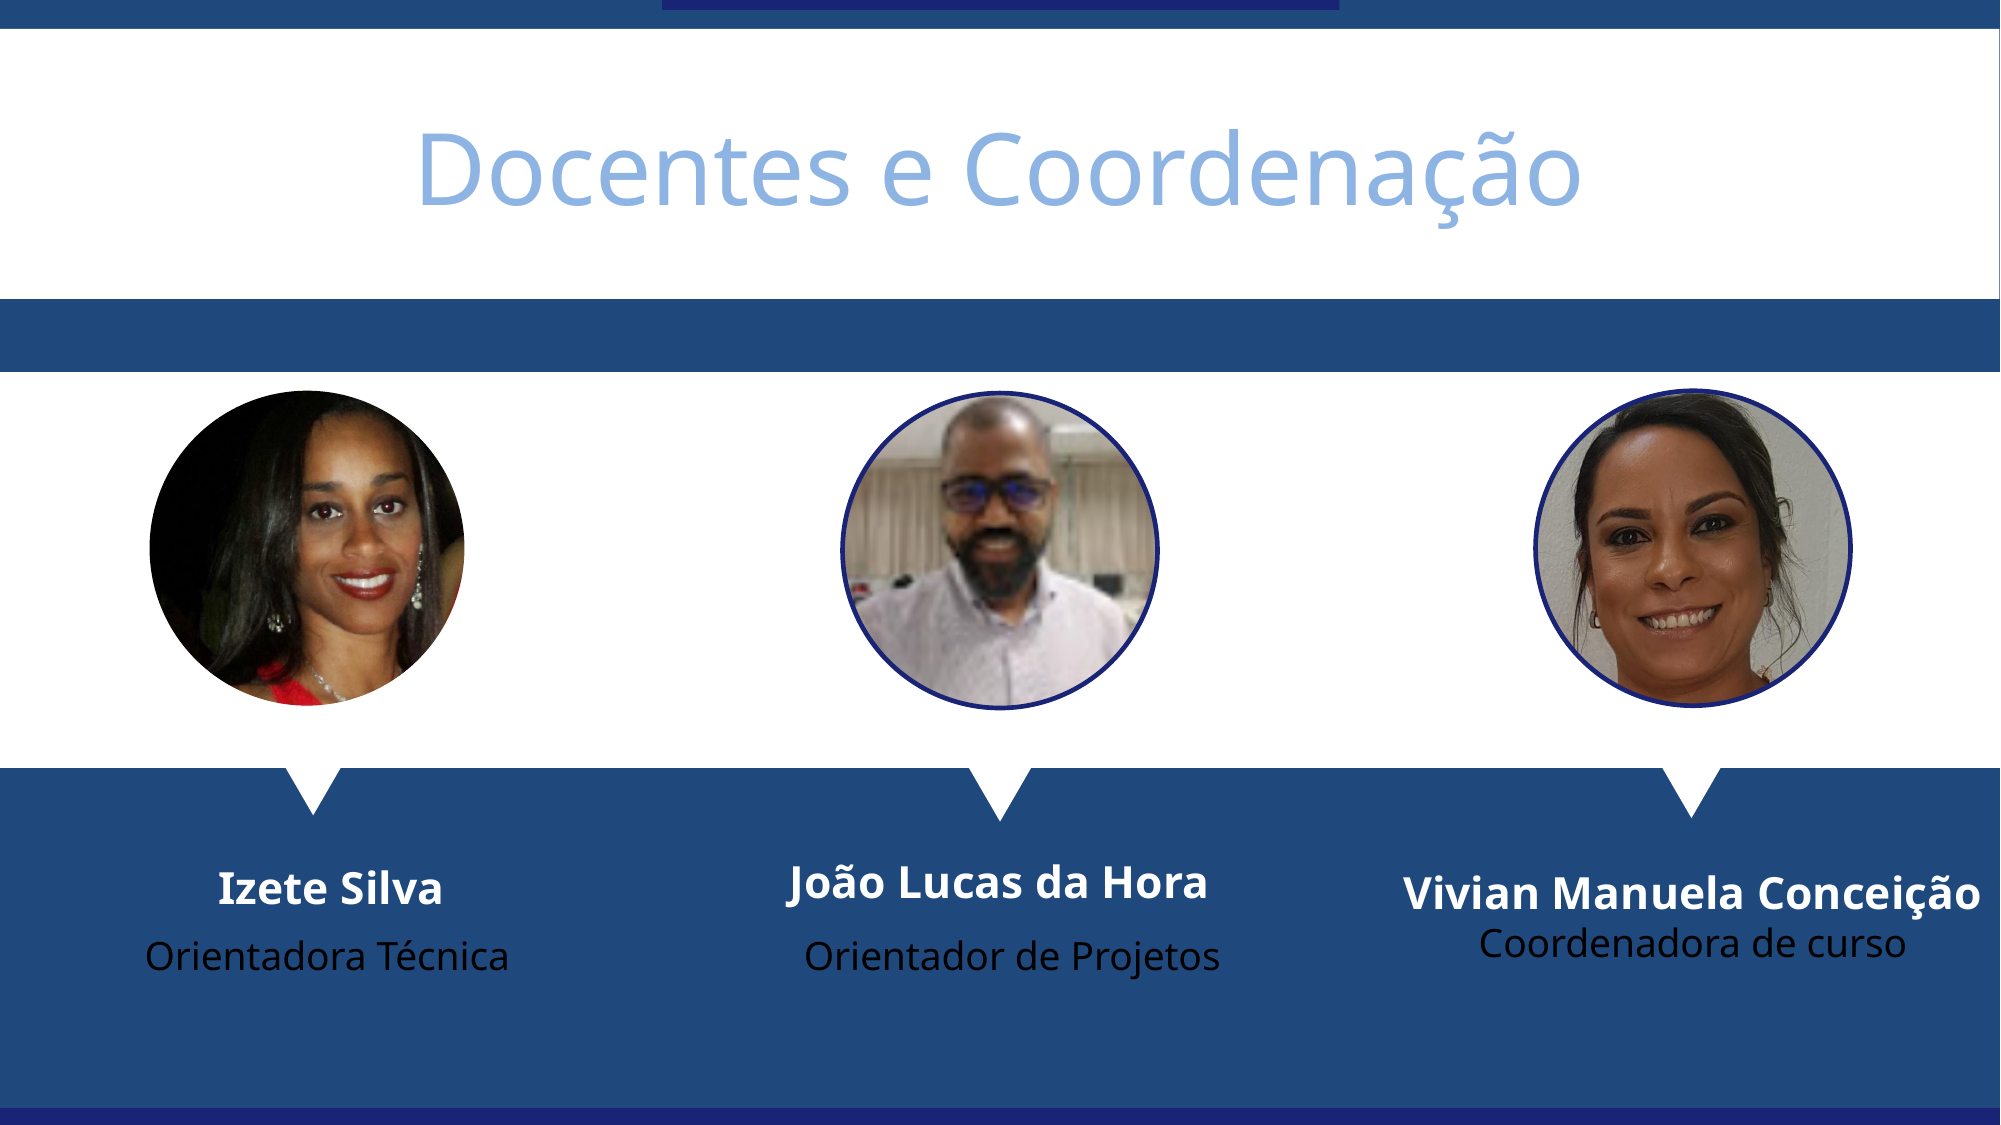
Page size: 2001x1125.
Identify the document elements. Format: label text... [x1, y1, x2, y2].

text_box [574, 853, 1438, 987]
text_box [0, 858, 568, 987]
picture [149, 390, 465, 706]
picture [1535, 390, 1851, 706]
list Docentes e Coordenação [0, 110, 2000, 237]
picture [842, 392, 1158, 709]
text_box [1444, 864, 2000, 974]
